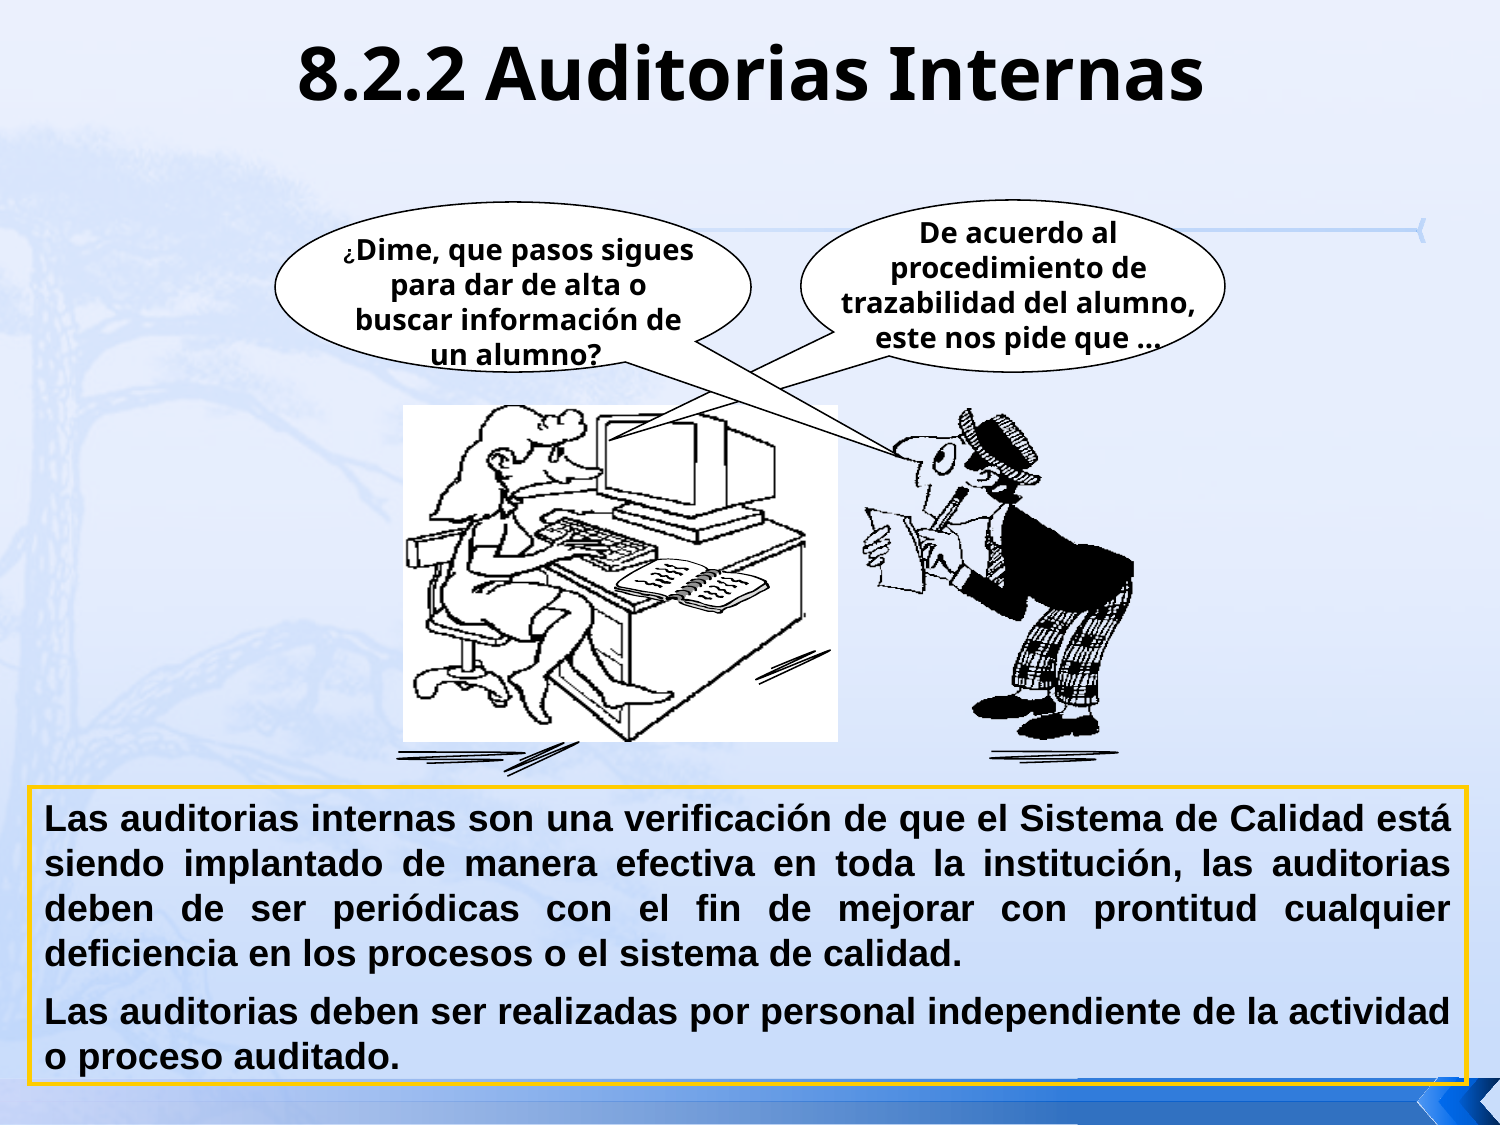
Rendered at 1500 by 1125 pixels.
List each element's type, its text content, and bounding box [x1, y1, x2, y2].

title 8.2.2 Auditorias Internas [76, 19, 1427, 123]
text_box [935, 199, 1091, 206]
text_box [800, 246, 825, 326]
text_box [504, 751, 562, 777]
text_box [913, 362, 1113, 373]
text_box [1212, 256, 1225, 316]
text_box [674, 351, 808, 404]
text_box De acuerdo al procedimiento de trazabilidad del alumno, este nos pide que ... [825, 206, 1212, 362]
text_box [275, 235, 324, 339]
text_box Las auditorias internas son una verificación de que el Sistema de Calidad está siendo implantado de manera efectiva en toda la institución, las auditorias deben de ser periódicas con el fin de mejorar con prontitud cualquier deficiencia en los procesos o el sistema de calidad. Las auditorias deben ser realizadas por personal independiente de la actividad o proceso auditado. [29, 786, 1467, 1085]
text_box [989, 751, 1119, 763]
text_box [842, 423, 857, 443]
text_box [751, 336, 870, 389]
text_box ¿Dime, que pasos sigues para dar de alta o buscar información de un alumno? [324, 223, 713, 379]
picture [861, 408, 1139, 740]
text_box [713, 240, 752, 334]
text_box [402, 404, 838, 743]
text_box [684, 392, 737, 404]
text_box [356, 201, 670, 223]
text_box [396, 752, 526, 764]
